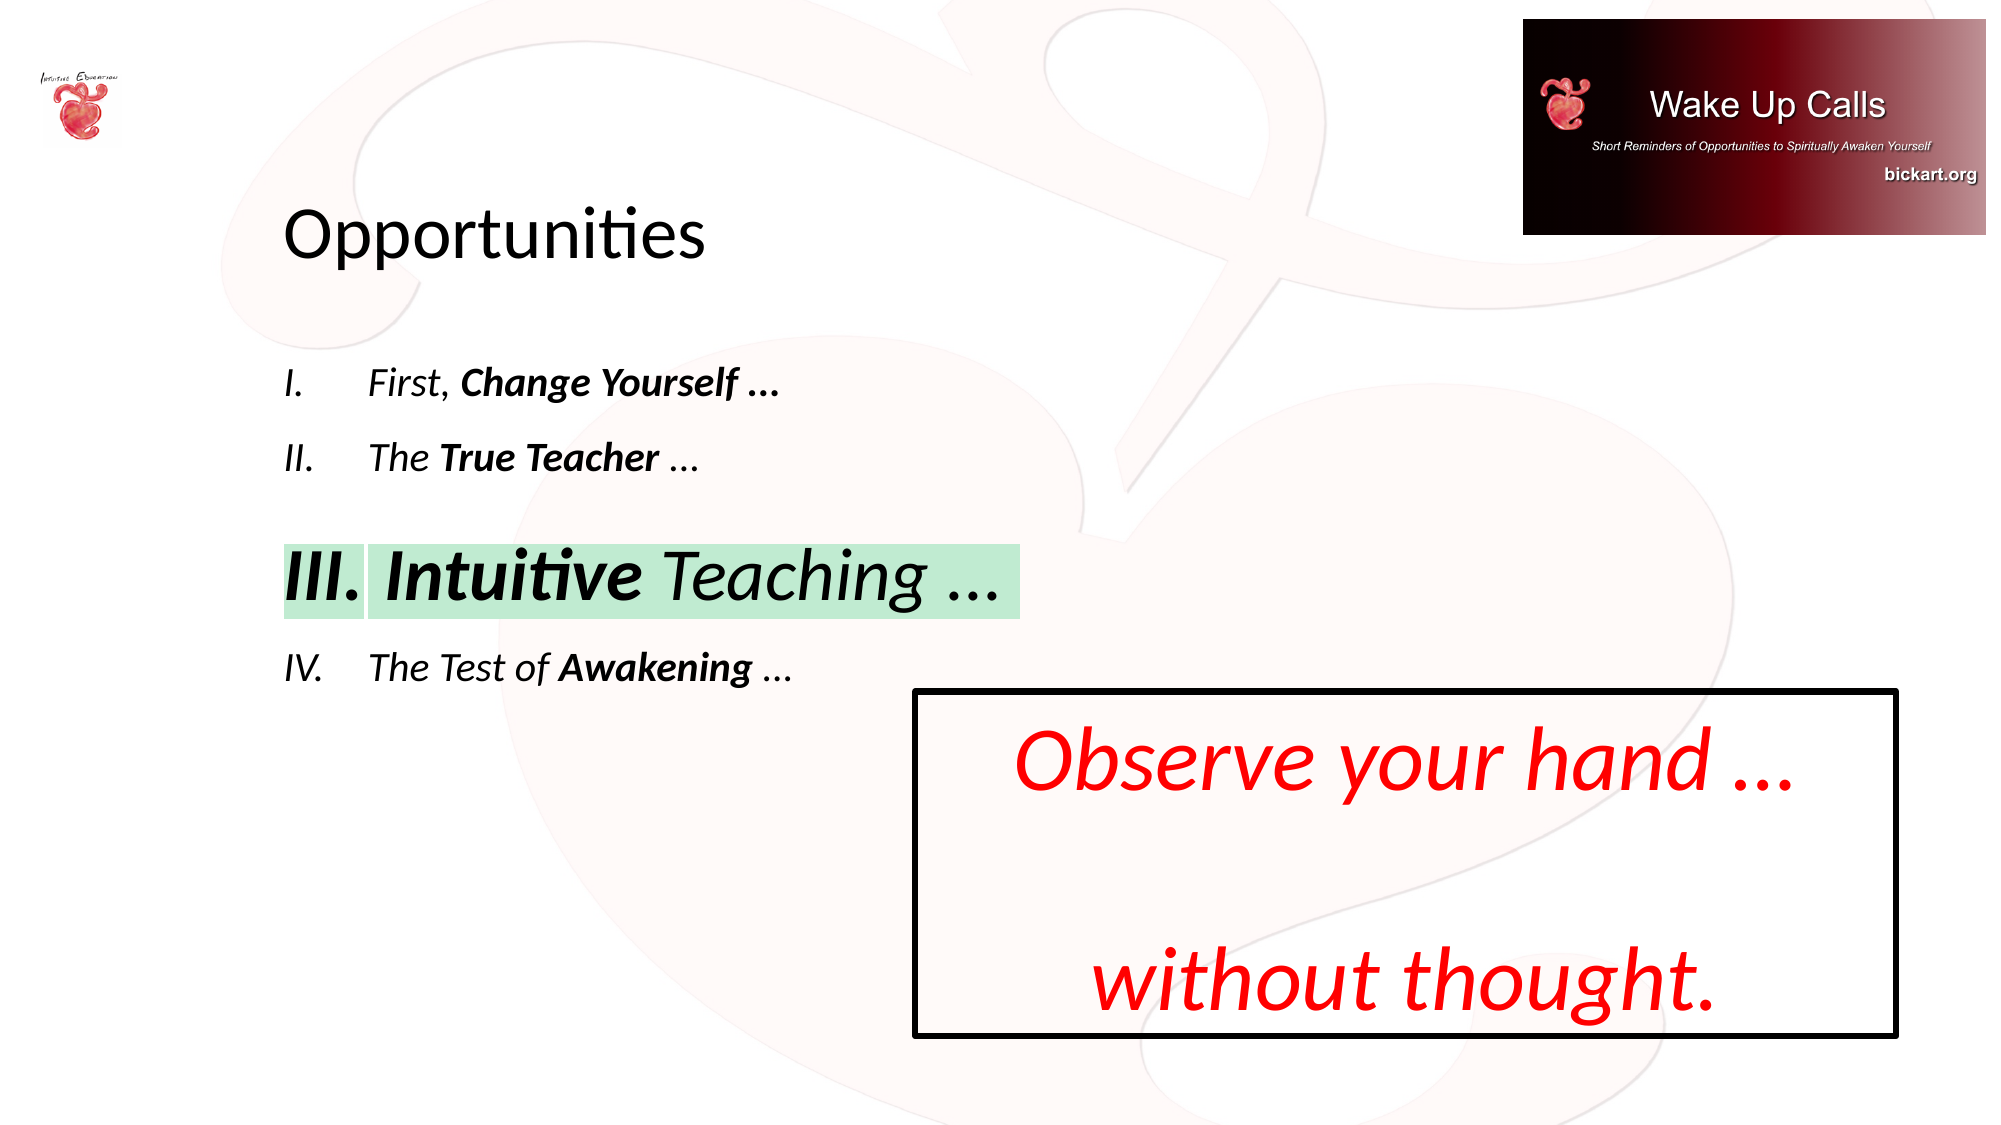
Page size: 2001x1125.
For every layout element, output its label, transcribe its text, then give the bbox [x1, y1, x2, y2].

text_box Observe your hand … without thought. [915, 691, 1897, 1037]
picture [1523, 19, 1986, 235]
picture [27, 70, 137, 152]
text_box Opportunities [268, 176, 1788, 282]
text_box First, Change Yourself ... The True Teacher ... Intuitive Teaching ... The Test of Awakening ... [268, 322, 2000, 698]
